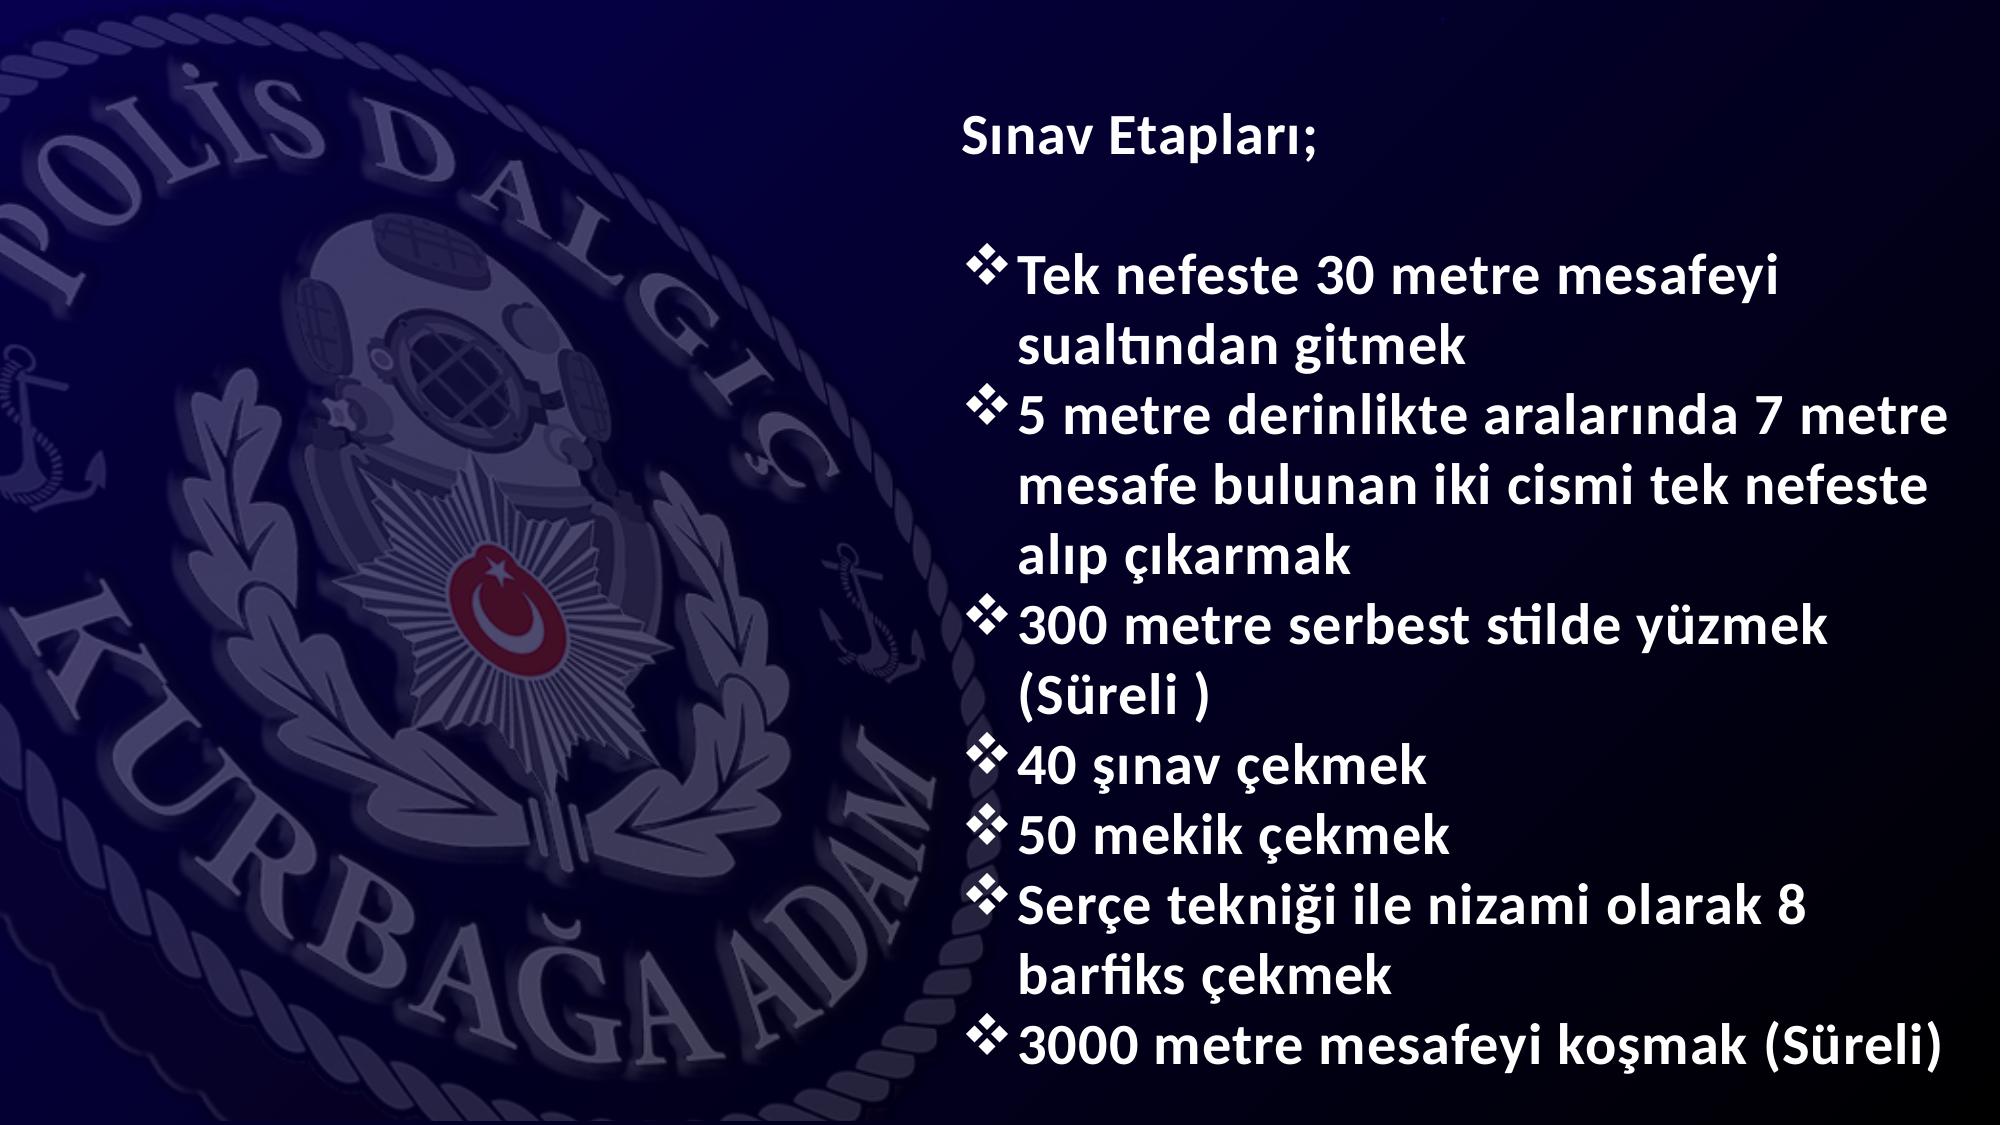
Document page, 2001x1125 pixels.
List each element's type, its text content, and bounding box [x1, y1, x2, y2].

picture [0, 0, 1073, 1121]
text_box Sınav Etapları; Tek nefeste 30 metre mesafeyi sualtından gitmek 5 metre derinlikte aralarında 7 metre mesafe bulunan iki cismi tek nefeste alıp çıkarmak 300 metre serbest stilde yüzmek (Süreli ) 40 şınav çekmek 50 mekik çekmek Serçe tekniği ile nizami olarak 8 barfiks çekmek 3000 metre mesafeyi koşmak (Süreli) [946, 88, 2000, 1125]
